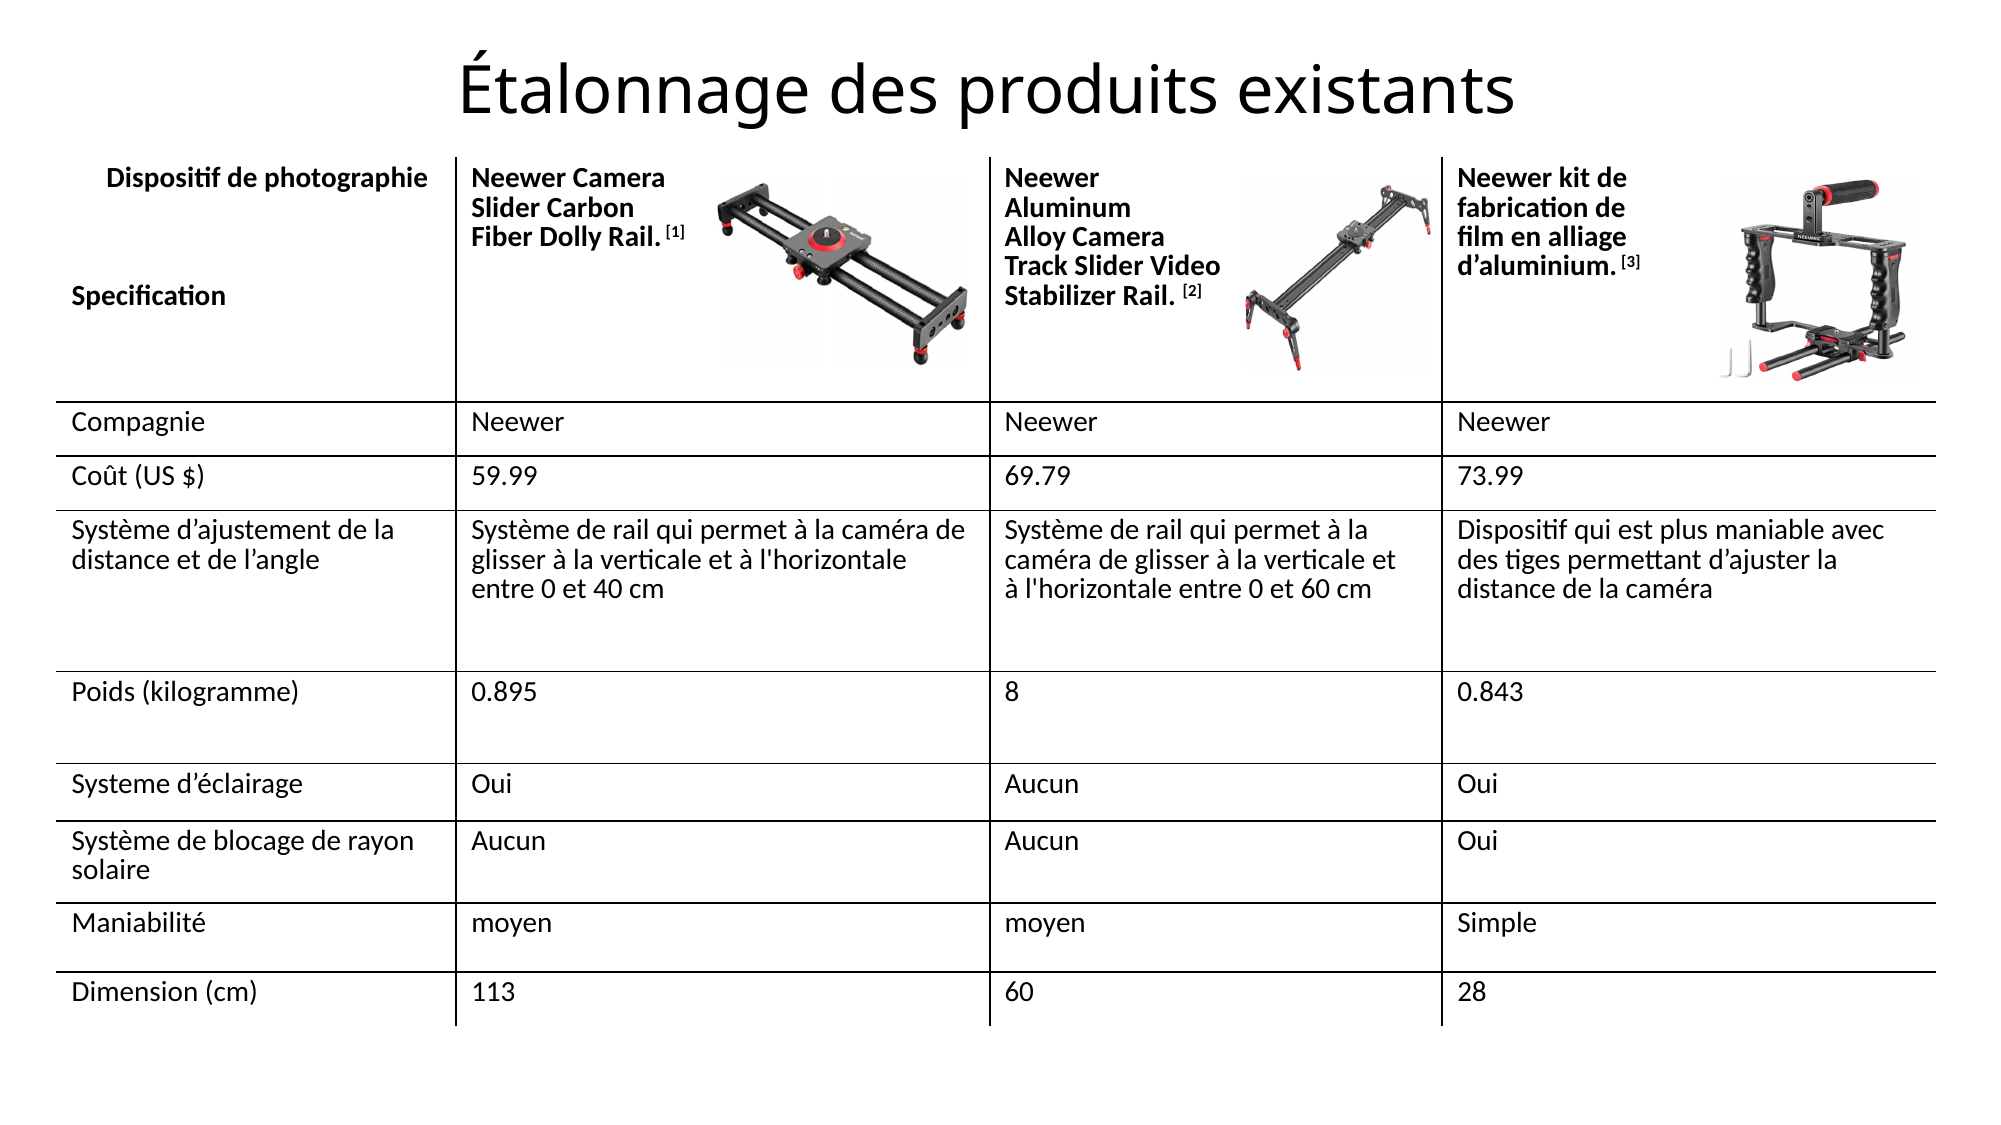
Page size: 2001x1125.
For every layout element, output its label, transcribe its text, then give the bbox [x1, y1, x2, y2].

table_cell 28 ​ [1443, 973, 1934, 1026]
picture [1245, 175, 1432, 372]
table_cell Poids (kilogramme) ​ ​ [58, 672, 455, 763]
table_cell Compagnie ​ [58, 403, 455, 455]
table_cell Aucun ​ [991, 764, 1441, 820]
table_cell Coût (US $) ​ [58, 457, 455, 510]
table_cell Aucun ​ [991, 822, 1441, 902]
title Étalonnage des produits existants [30, 8, 1962, 176]
table_cell Système de rail qui permet à la caméra de glisser à la verticale et à l'horizontale entre 0 et 60 cm ​ [991, 511, 1441, 671]
table_cell Système de rail qui permet à la caméra de glisser à la verticale et à l'horizontale entre 0 et 40 cm ​ [457, 511, 989, 671]
table_cell Oui ​ [1443, 822, 1934, 902]
table_cell 113 ​ [457, 973, 989, 1026]
table_header Neewer kit de fabrication de film en alliage d’aluminium. [3] ​ ​ [1443, 159, 1934, 401]
table_cell Neewer ​ [991, 403, 1441, 455]
picture [1716, 173, 1920, 383]
table_cell 60 ​ [991, 973, 1441, 1026]
table_header Neewer Aluminum Alloy Camera Track Slider Video Stabilizer Rail. [2] ​ ​ [991, 159, 1441, 401]
picture [716, 173, 975, 370]
table_cell Neewer ​ [1443, 403, 1934, 455]
table_cell Aucun ​ [457, 822, 989, 902]
table_cell Dimension (cm) ​ [58, 973, 455, 1026]
table_cell 0.895 ​ [457, 672, 989, 763]
table_cell 0.843 ​ [1443, 672, 1934, 763]
table_cell 8 ​ [991, 672, 1441, 763]
table_cell Neewer ​ [457, 403, 989, 455]
table_cell 59.99 ​ [457, 457, 989, 510]
table_cell moyen ​ [457, 904, 989, 971]
table_cell Système d’ajustement de la distance et de l’angle ​ [58, 511, 455, 671]
table_cell Dispositif qui est plus maniable avec des tiges permettant d’ajuster la distance de la caméra ​ [1443, 511, 1934, 671]
table_cell Systeme d’éclairage ​ [58, 764, 455, 820]
table_header Dispositif de photographie ​ ​ ​ ​ Specification ​ ​ [58, 159, 455, 401]
table_cell Oui ​ [1443, 764, 1934, 820]
table_cell 69.79 ​ [991, 457, 1441, 510]
table_header Neewer Camera Slider Carbon Fiber Dolly Rail. [1] ​ [457, 159, 989, 401]
table_cell moyen ​ [991, 904, 1441, 971]
table_cell Maniabilité ​ [58, 904, 455, 971]
table_cell Simple ​ [1443, 904, 1934, 971]
table_cell Système de blocage de rayon solaire ​ [58, 822, 455, 902]
table_cell Oui ​ [457, 764, 989, 820]
table_cell 73.99 ​ [1443, 457, 1934, 510]
